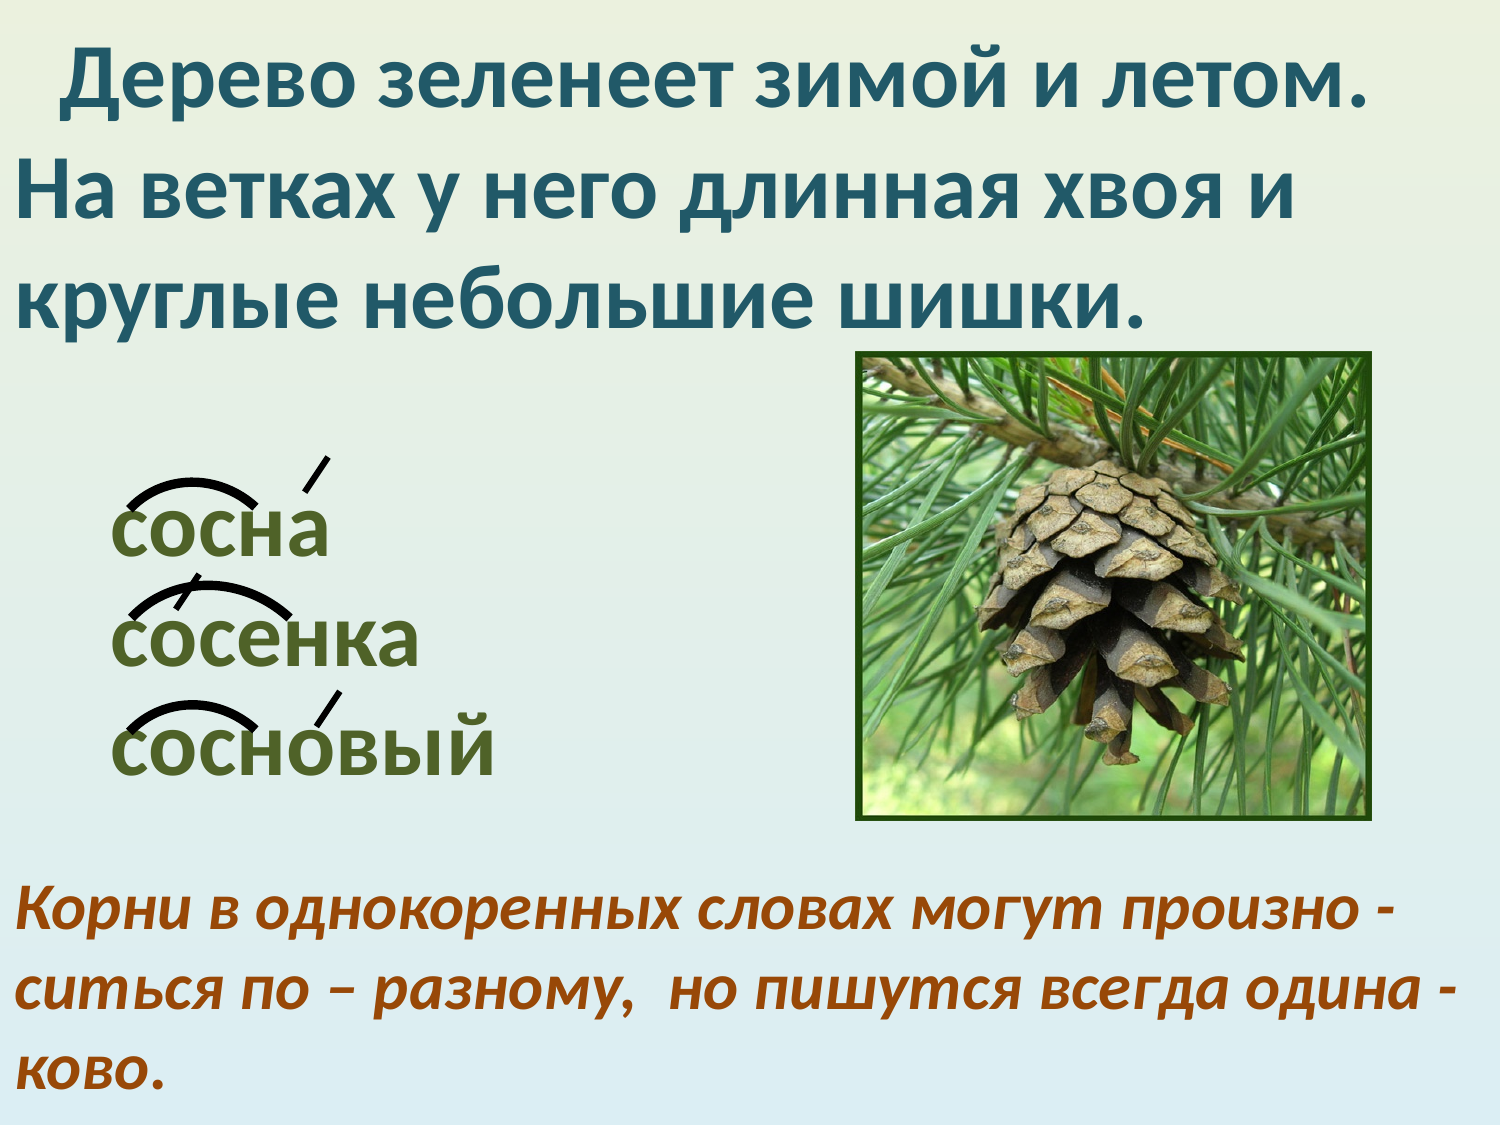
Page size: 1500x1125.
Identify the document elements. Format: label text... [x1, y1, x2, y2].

text_box Корни в однокоренных словах могут произно -ситься по – разному, но пишутся всегда одина - ково. [0, 855, 1500, 1111]
text_box [130, 584, 291, 697]
text_box [128, 481, 256, 572]
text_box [169, 579, 206, 604]
picture [855, 351, 1372, 821]
text_box [128, 704, 256, 794]
text_box Дерево зеленеет зимой и летом. На ветках у него длинная хвоя и круглые небольшие шишки. [0, 0, 1500, 355]
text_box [310, 696, 346, 721]
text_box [298, 462, 335, 487]
text_box сосна сосенка сосновый [95, 456, 513, 802]
